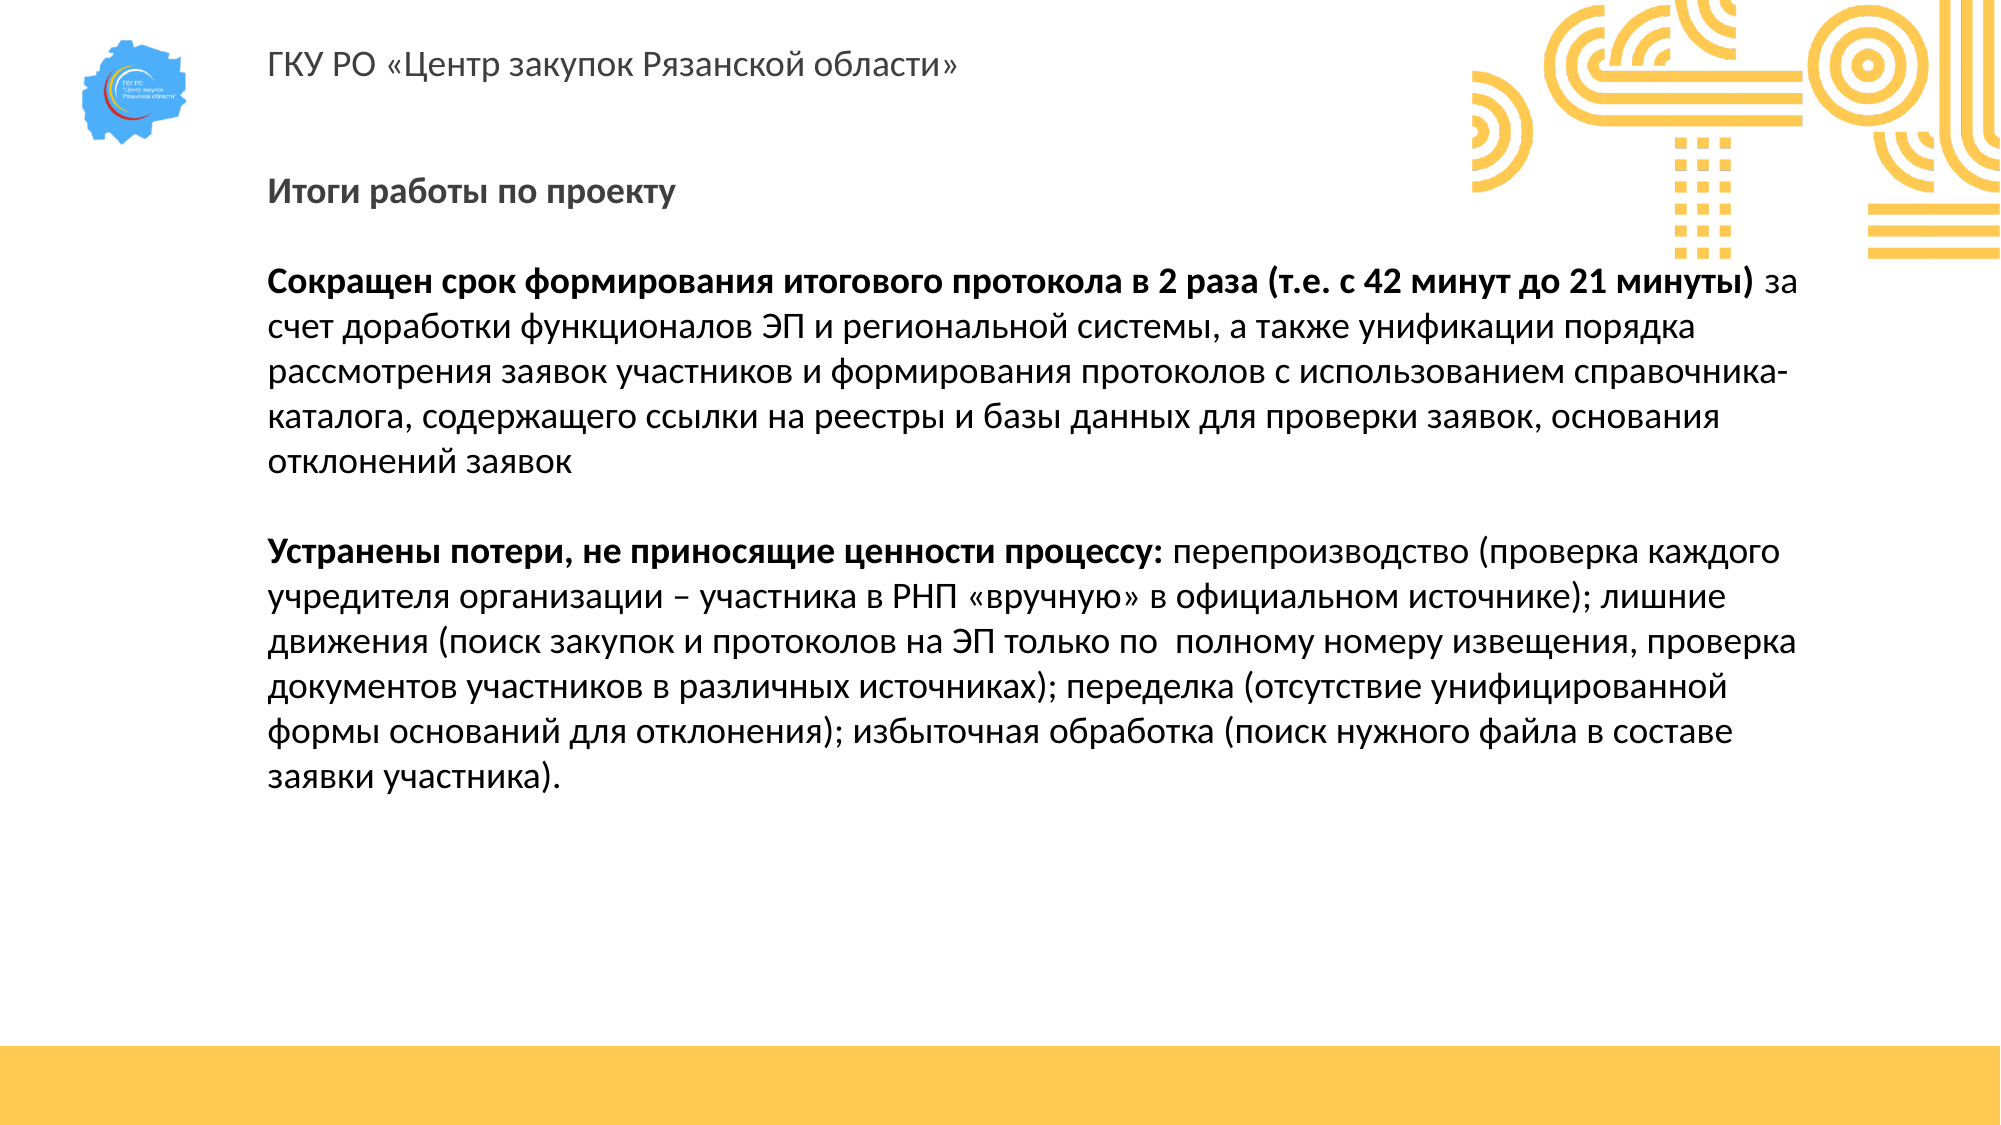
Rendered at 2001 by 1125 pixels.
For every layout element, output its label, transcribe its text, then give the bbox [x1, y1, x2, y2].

text_box [0, 1045, 2000, 1125]
text_box Итоги работы по проекту Сокращен срок формирования итогового протокола в 2 раза (т.е. с 42 минут до 21 минуты) за счет доработки функционалов ЭП и региональной системы, а также унификации порядка рассмотрения заявок участников и формирования протоколов с использованием справочника-каталога, содержащего ссылки на реестры и базы данных для проверки заявок, основания отклонений заявок Устранены потери, не приносящие ценности процессу: перепроизводство (проверка каждого учредителя организации – участника в РНП «вручную» в официальном источнике); лишние движения (поиск закупок и протоколов на ЭП только по полному номеру извещения, проверка документов участников в различных источниках); переделка (отсутствие унифицированной формы оснований для отклонения); избыточная обработка (поиск нужного файла в составе заявки участника). [252, 113, 1823, 939]
text_box ГКУ РО «Центр закупок Рязанской области» [252, 31, 1225, 92]
picture [65, 23, 203, 161]
picture [1471, 0, 2000, 264]
